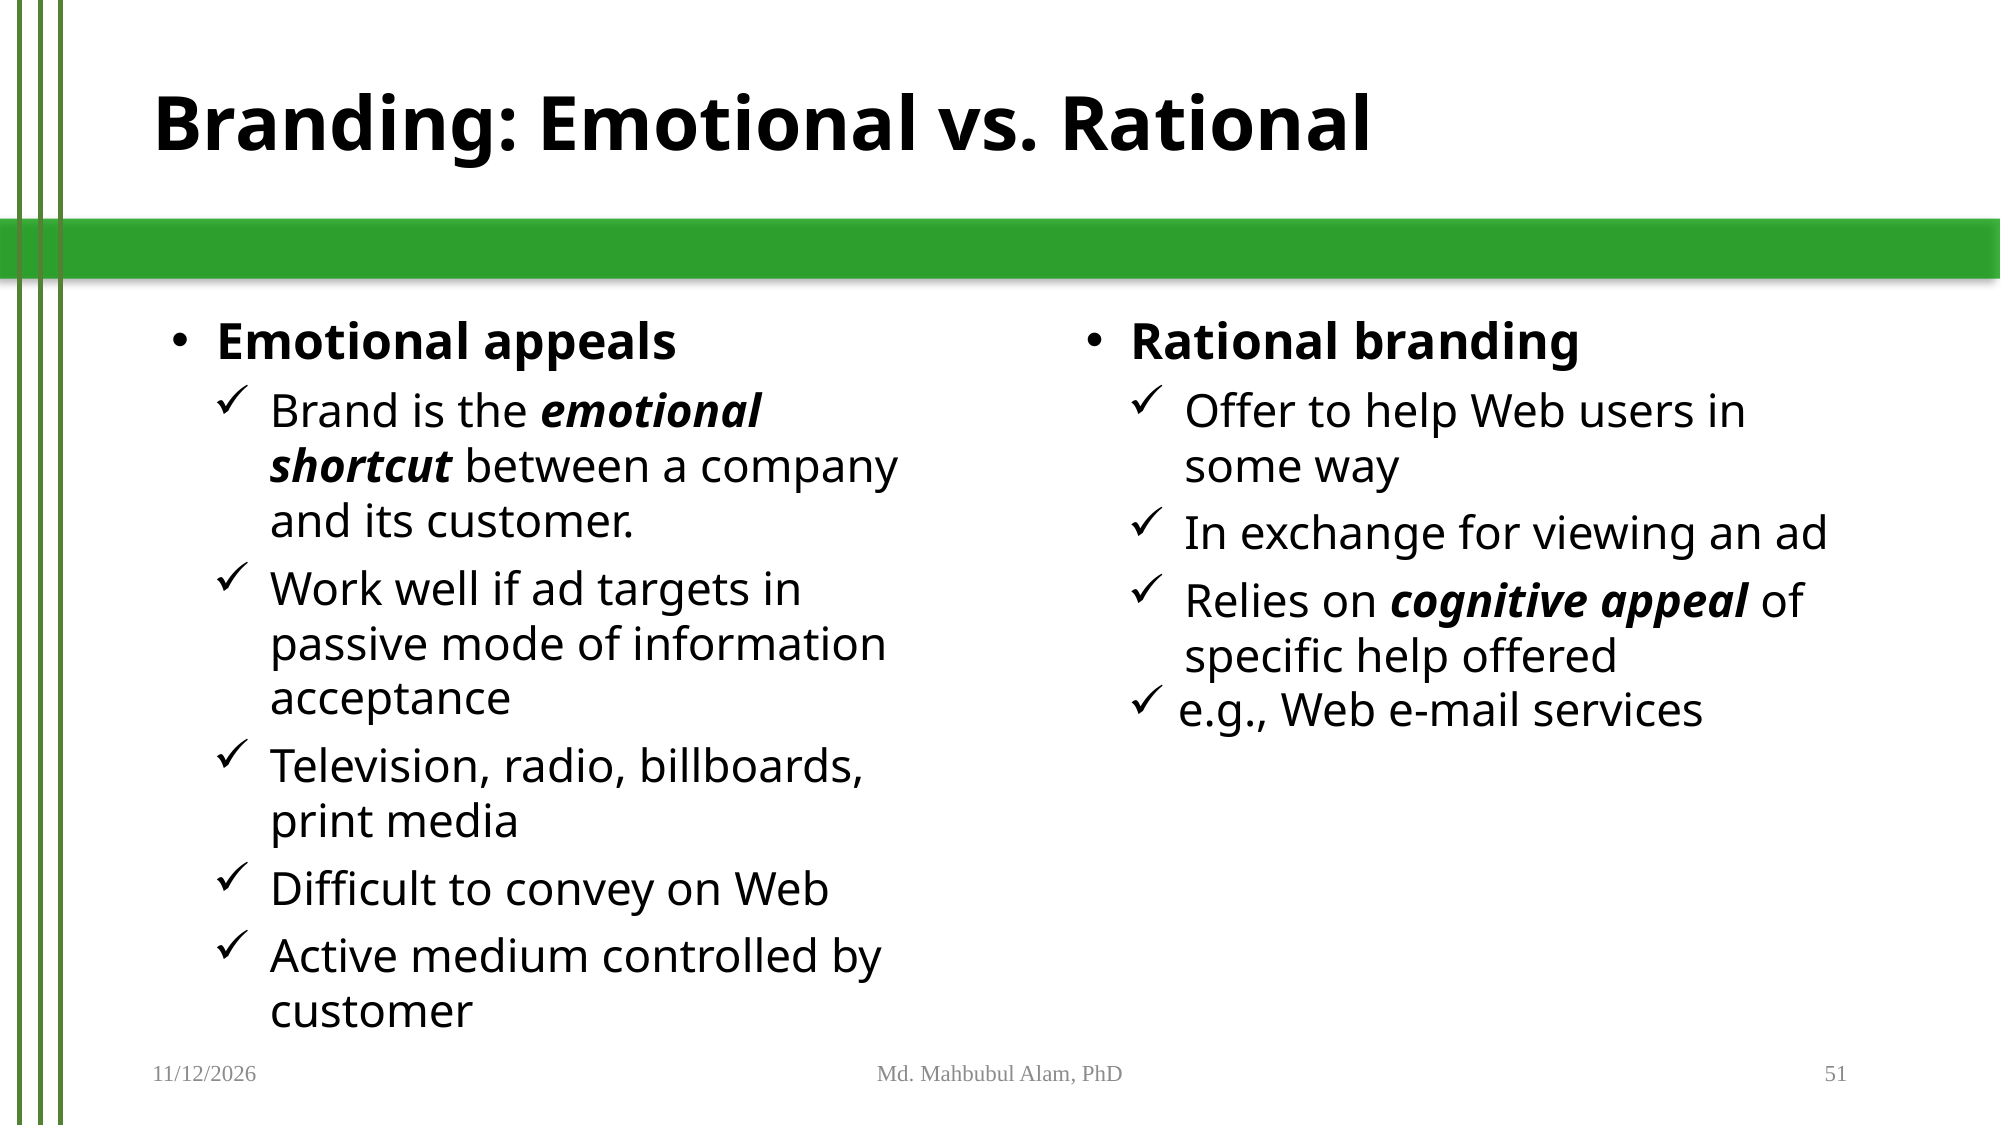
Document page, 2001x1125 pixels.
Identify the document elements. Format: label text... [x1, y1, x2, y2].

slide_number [137, 1042, 588, 1103]
list Emotional appeals Brand is the emotional shortcut between a company and its customer. Work well if ad targets in passive mode of information acceptance Television, radio, billboards, print media Difficult to convey on Web Active medium controlled by customer [156, 301, 965, 1009]
footer Md. Mahbubul Alam, PhD [662, 1042, 1338, 1103]
list Rational branding Offer to help Web users in some way In exchange for viewing an ad Relies on cognitive appeal of specific help offered e.g., Web e-mail services [1070, 301, 1863, 1005]
title Branding: Emotional vs. Rational [137, 59, 1832, 193]
slide_number 51 [1412, 1042, 1863, 1103]
